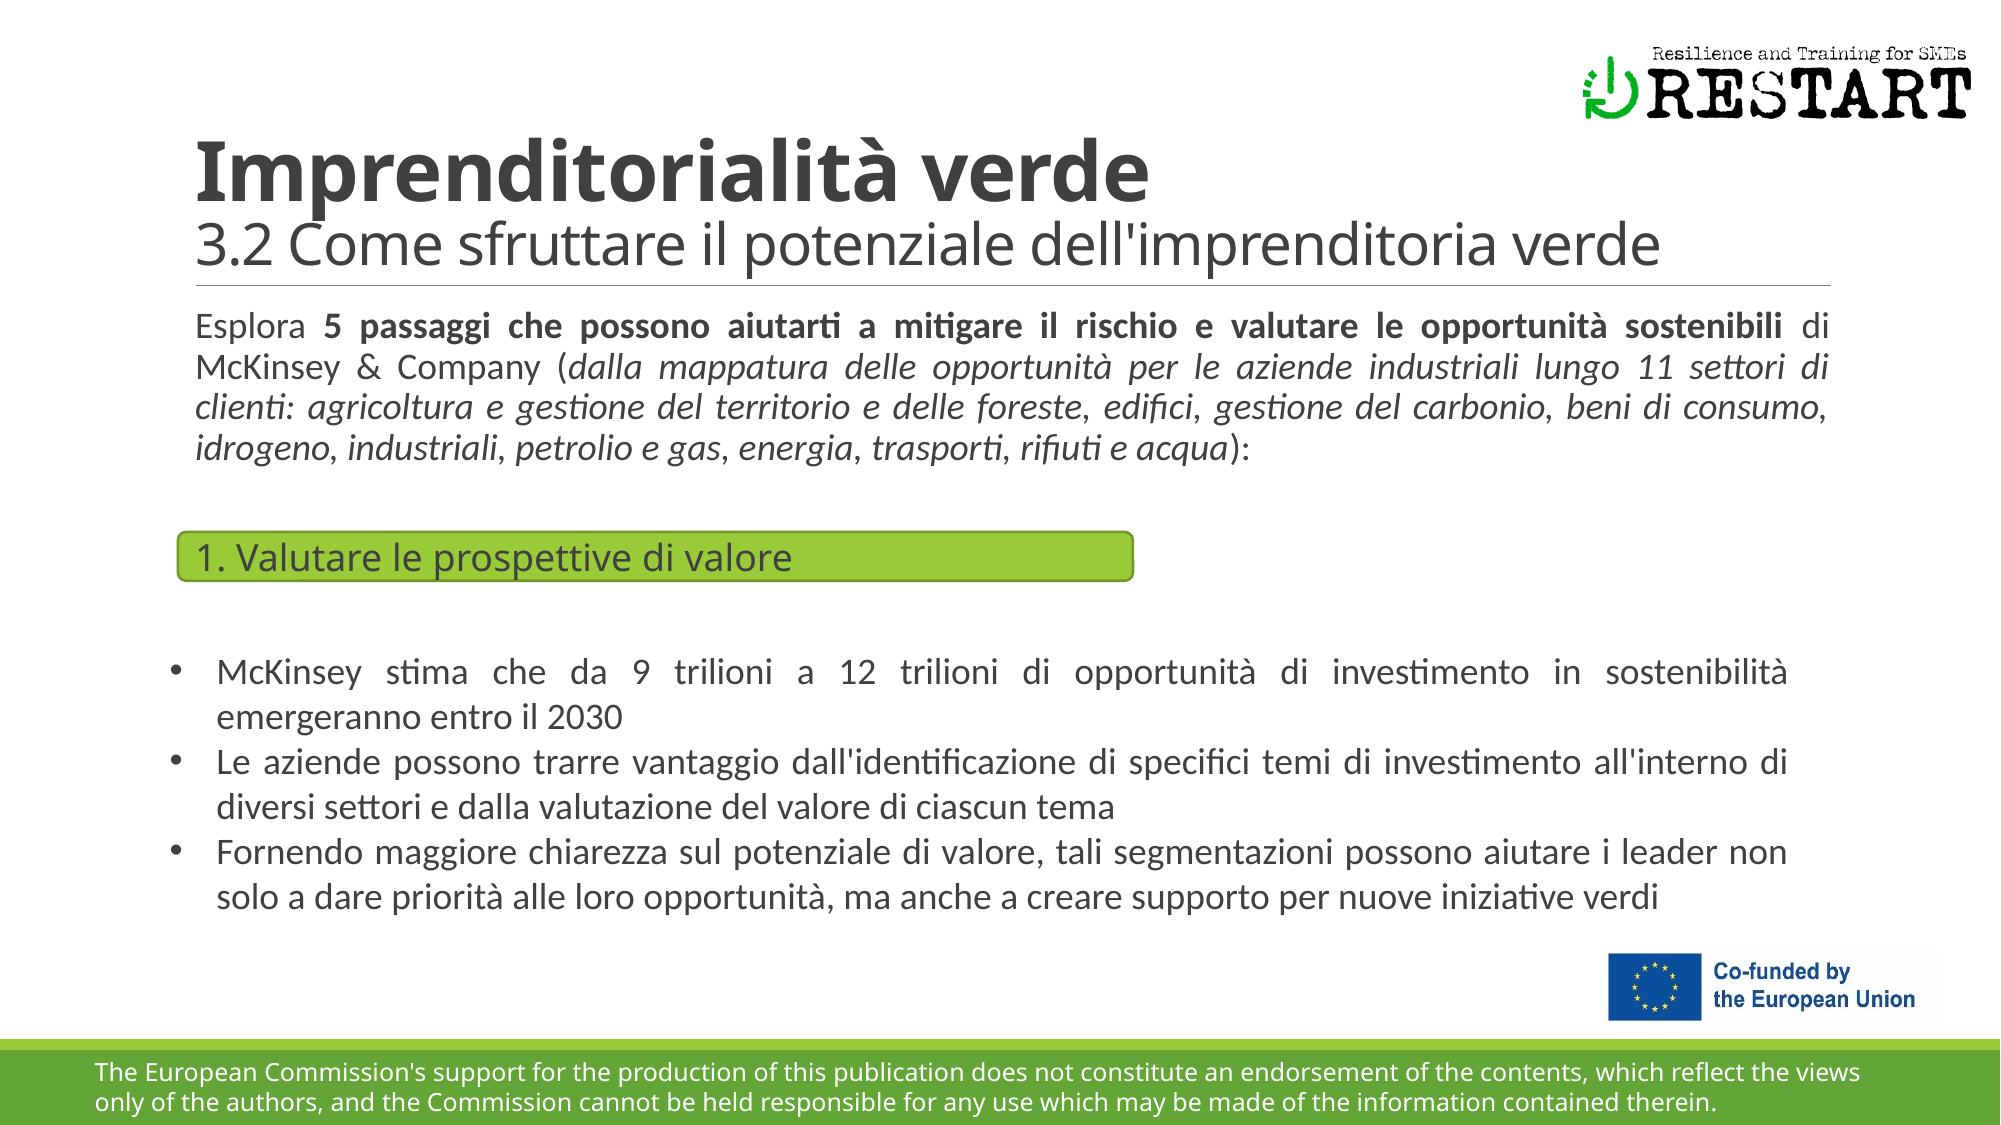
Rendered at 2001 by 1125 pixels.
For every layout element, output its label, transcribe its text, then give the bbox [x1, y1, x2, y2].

title Imprenditorialità verde 3.2 Come sfruttare il potenziale dell'imprenditoria verde [179, 47, 1830, 285]
picture [1604, 949, 1938, 1026]
text_box 1. Valutare le prospettive di valore [176, 530, 1135, 583]
list Esplora 5 passaggi che possono aiutarti a mitigare il rischio e valutare le opportunità sostenibili di McKinsey & Company (dalla mappatura delle opportunità per le aziende industriali lungo 11 settori di clienti: agricoltura e gestione del territorio e delle foreste, edifici, gestione del carbonio, beni di consumo, idrogeno, industriali, petrolio e gas, energia, trasporti, rifiuti e acqua): [180, 298, 1830, 532]
text_box McKinsey stima che da 9 trilioni a 12 trilioni di opportunità di investimento in sostenibilità emergeranno entro il 2030 Le aziende possono trarre vantaggio dall'identificazione di specifici temi di investimento all'interno di diversi settori e dalla valutazione del valore di ciascun tema Fornendo maggiore chiarezza sul potenziale di valore, tali segmentazioni possono aiutare i leader non solo a dare priorità alle loro opportunità, ma anche a creare supporto per nuove iniziative verdi [154, 639, 1805, 925]
text_box The European Commission's support for the production of this publication does not constitute an endorsement of the contents, which reflect the views only of the authors, and the Commission cannot be held responsible for any use which may be made of the information contained therein. [79, 1049, 1925, 1124]
picture [1582, 46, 1971, 119]
